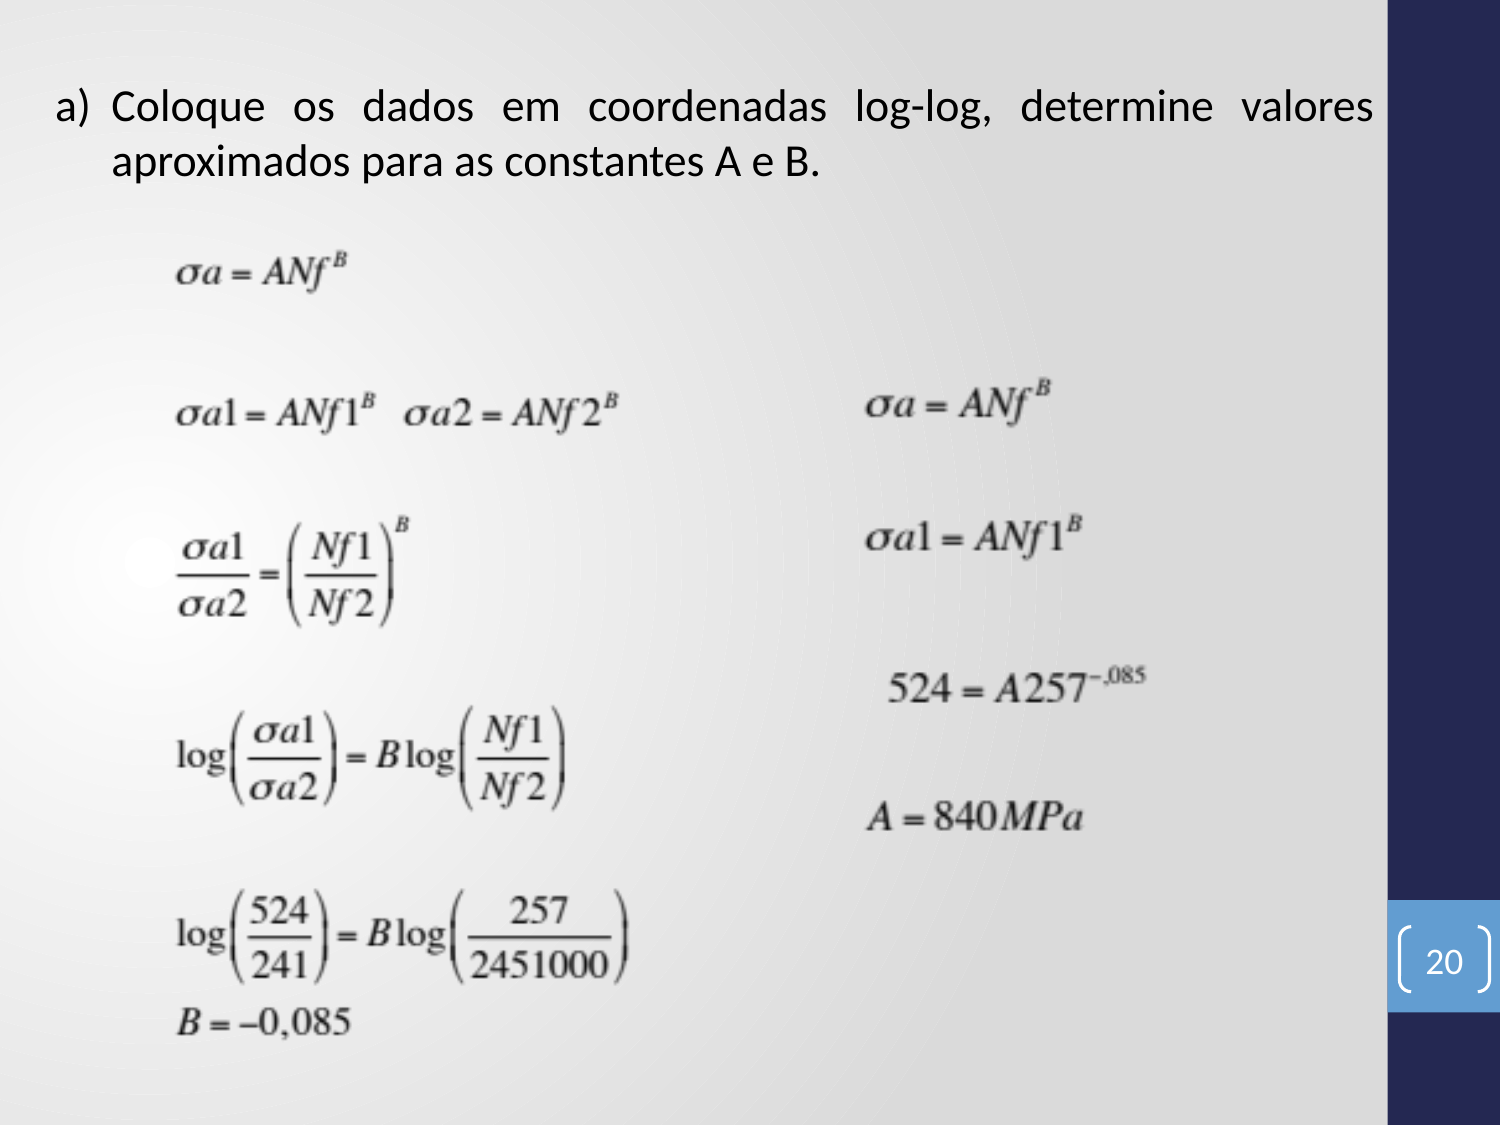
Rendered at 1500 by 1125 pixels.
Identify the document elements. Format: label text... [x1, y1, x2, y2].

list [171, 223, 635, 1044]
text_box Coloque os dados em coordenadas log-log, determine valores aproximados para as constantes A e B. [40, 68, 1391, 258]
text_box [859, 350, 1153, 834]
slide_number 20 [1397, 925, 1492, 994]
